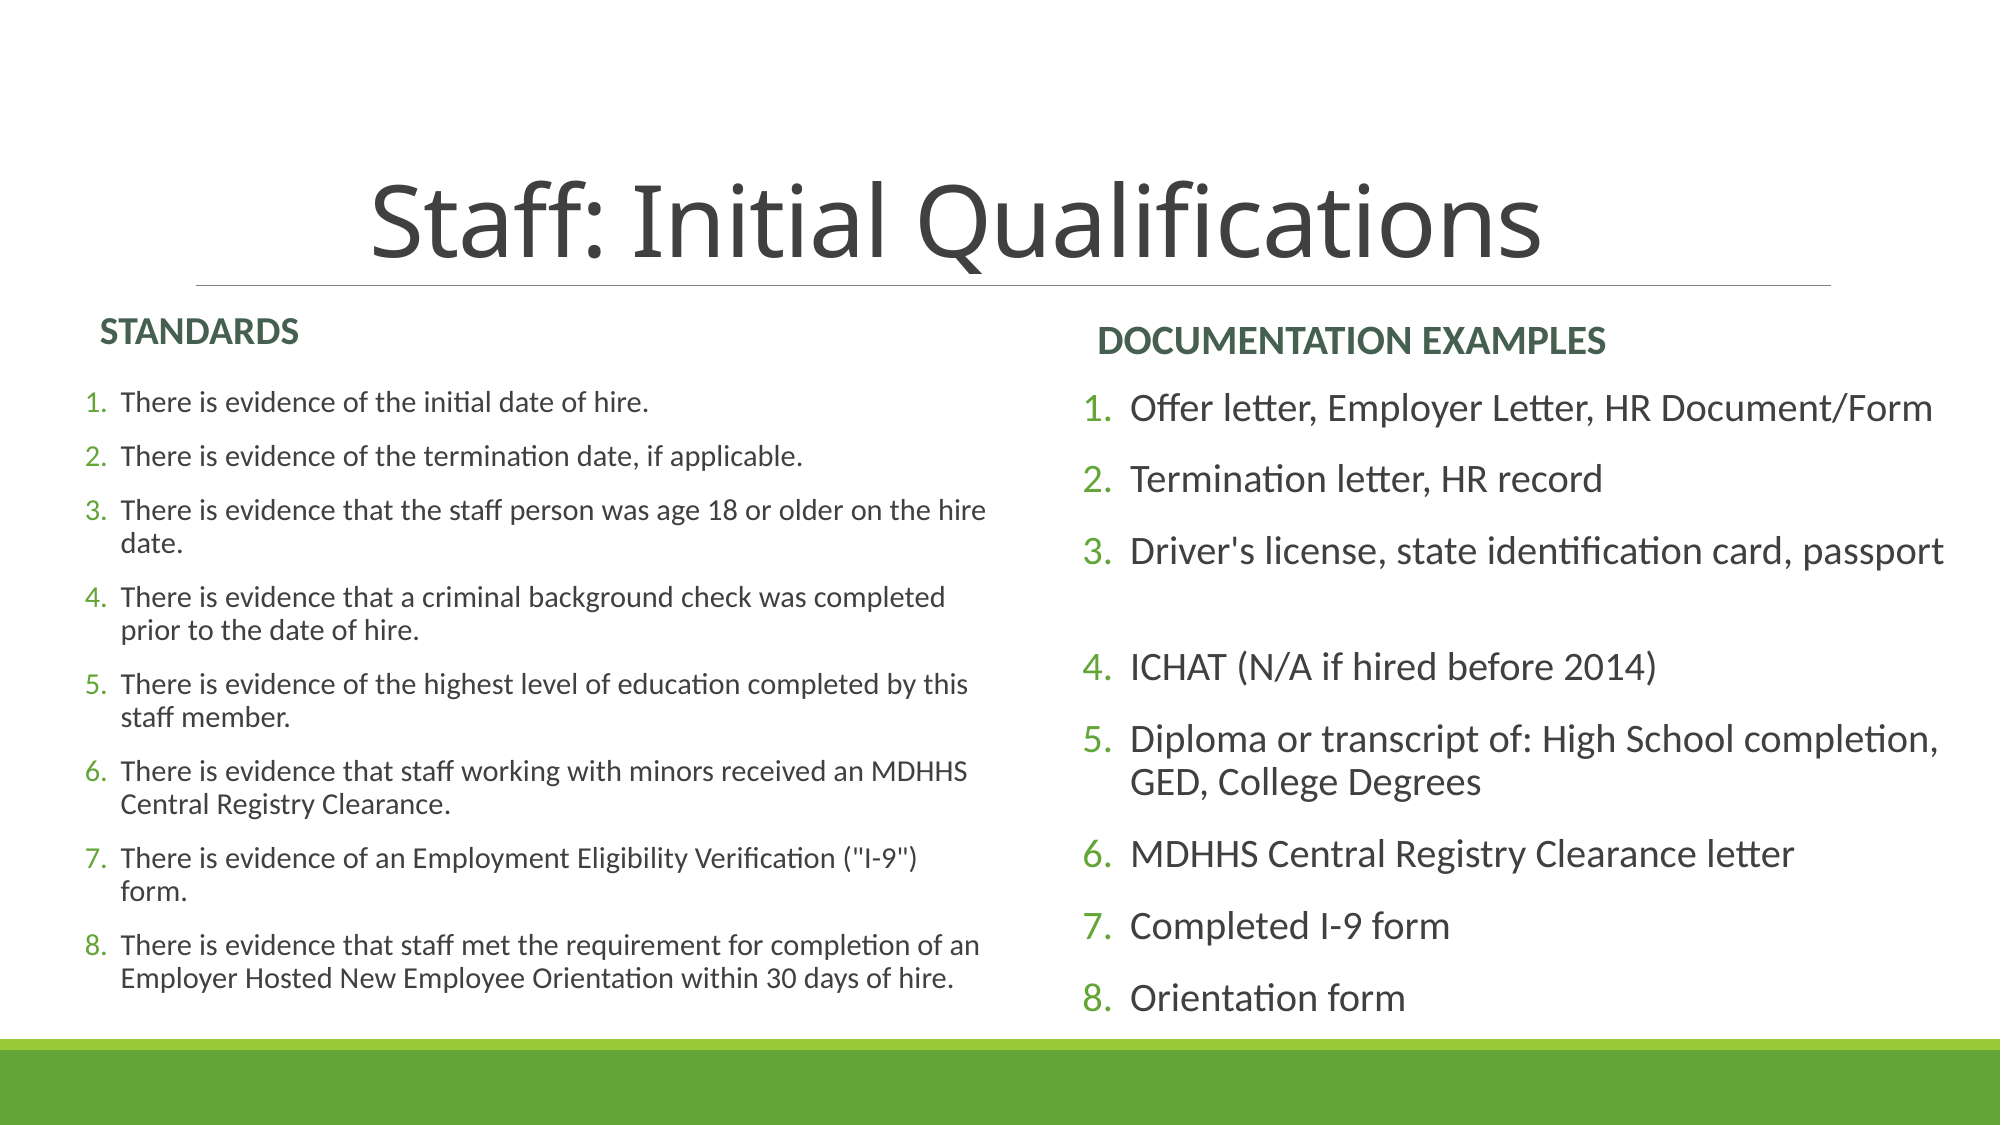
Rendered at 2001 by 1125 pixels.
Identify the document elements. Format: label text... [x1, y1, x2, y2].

title Staff: Initial Qualifications [84, 47, 1830, 285]
list Offer letter, Employer Letter, HR Document/Form Termination letter, HR record Driver's license, state identification card, passport ICHAT (N/A if hired before 2014) Diploma or transcript of: High School completion, GED, College Degrees MDHHS Central Registry Clearance letter Completed I-9 form Orientation form [1082, 378, 1964, 1037]
list There is evidence of the initial date of hire. There is evidence of the termination date, if applicable. There is evidence that the staff person was age 18 or older on the hire date. There is evidence that a criminal background check was completed prior to the date of hire. There is evidence of the highest level of education completed by this staff member. There is evidence that staff working with minors received an MDHHS Central Registry Clearance. There is evidence of an Employment Eligibility Verification ("I-9") form. There is evidence that staff met the requirement for completion of an Employer Hosted New Employee Orientation within 30 days of hire. [84, 378, 990, 1037]
list Documentation Examples [1082, 302, 1830, 378]
list Standards [84, 302, 990, 361]
